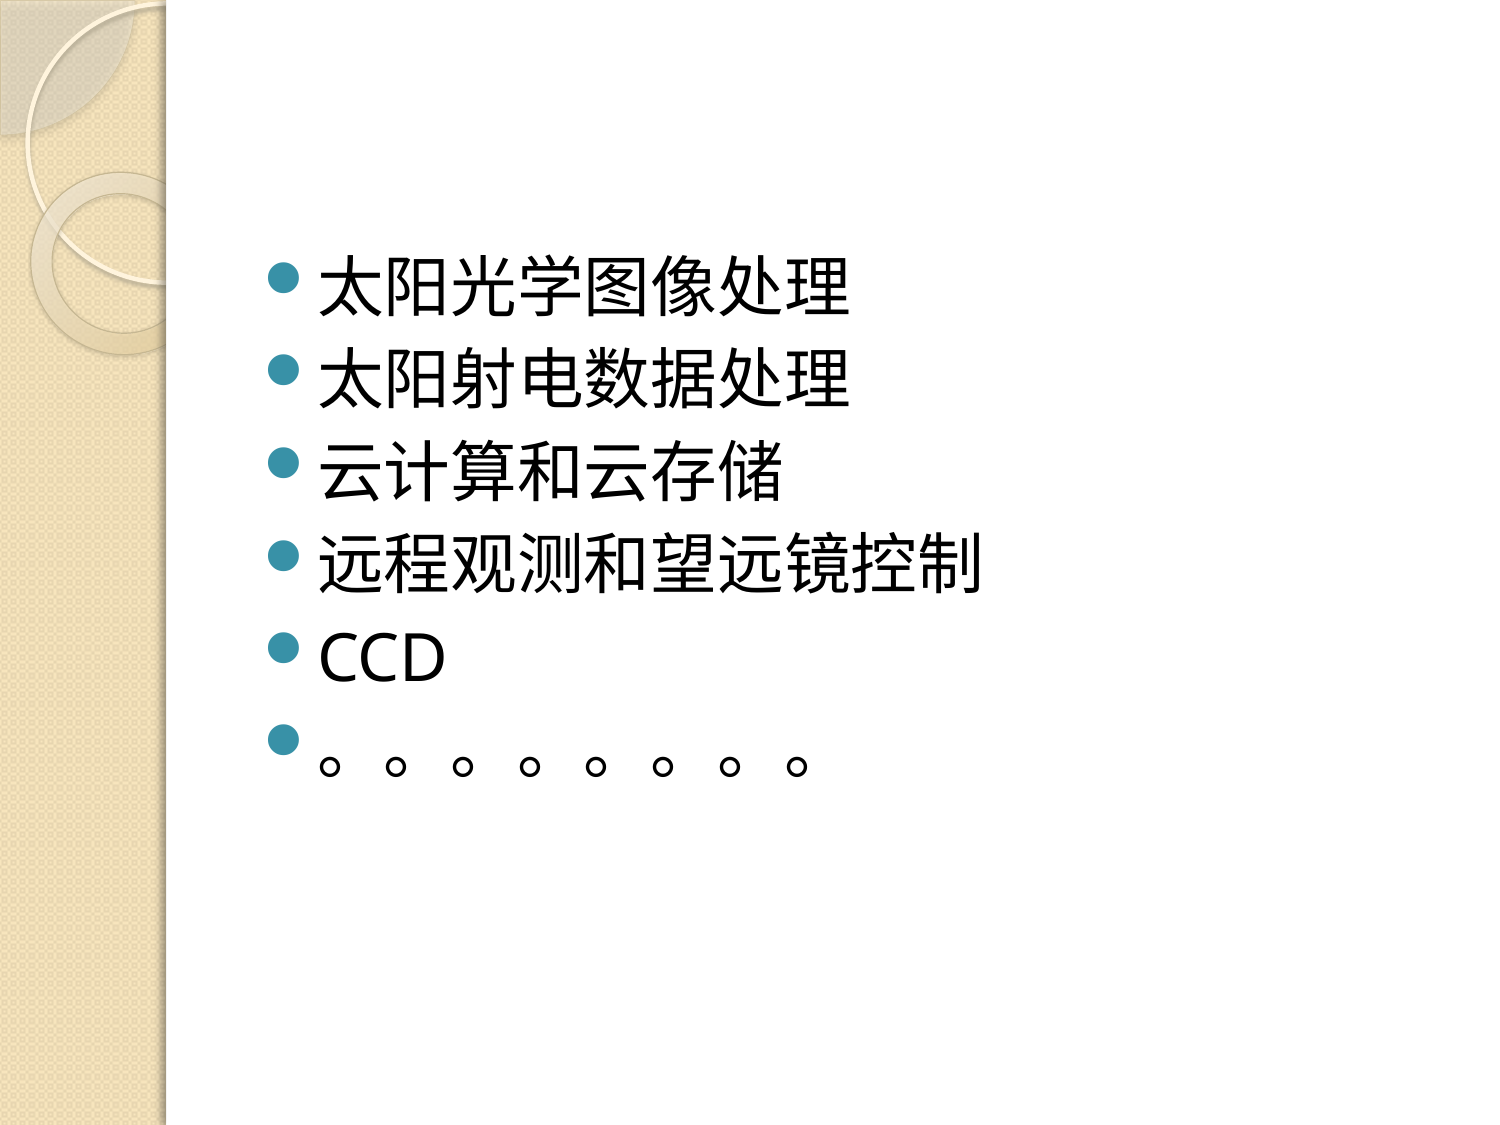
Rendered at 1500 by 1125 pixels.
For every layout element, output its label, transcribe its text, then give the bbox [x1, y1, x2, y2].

list 太阳光学图像处理 太阳射电数据处理 云计算和云存储 远程观测和望远镜控制 CCD 。。。。。。。。 [235, 237, 1466, 1025]
